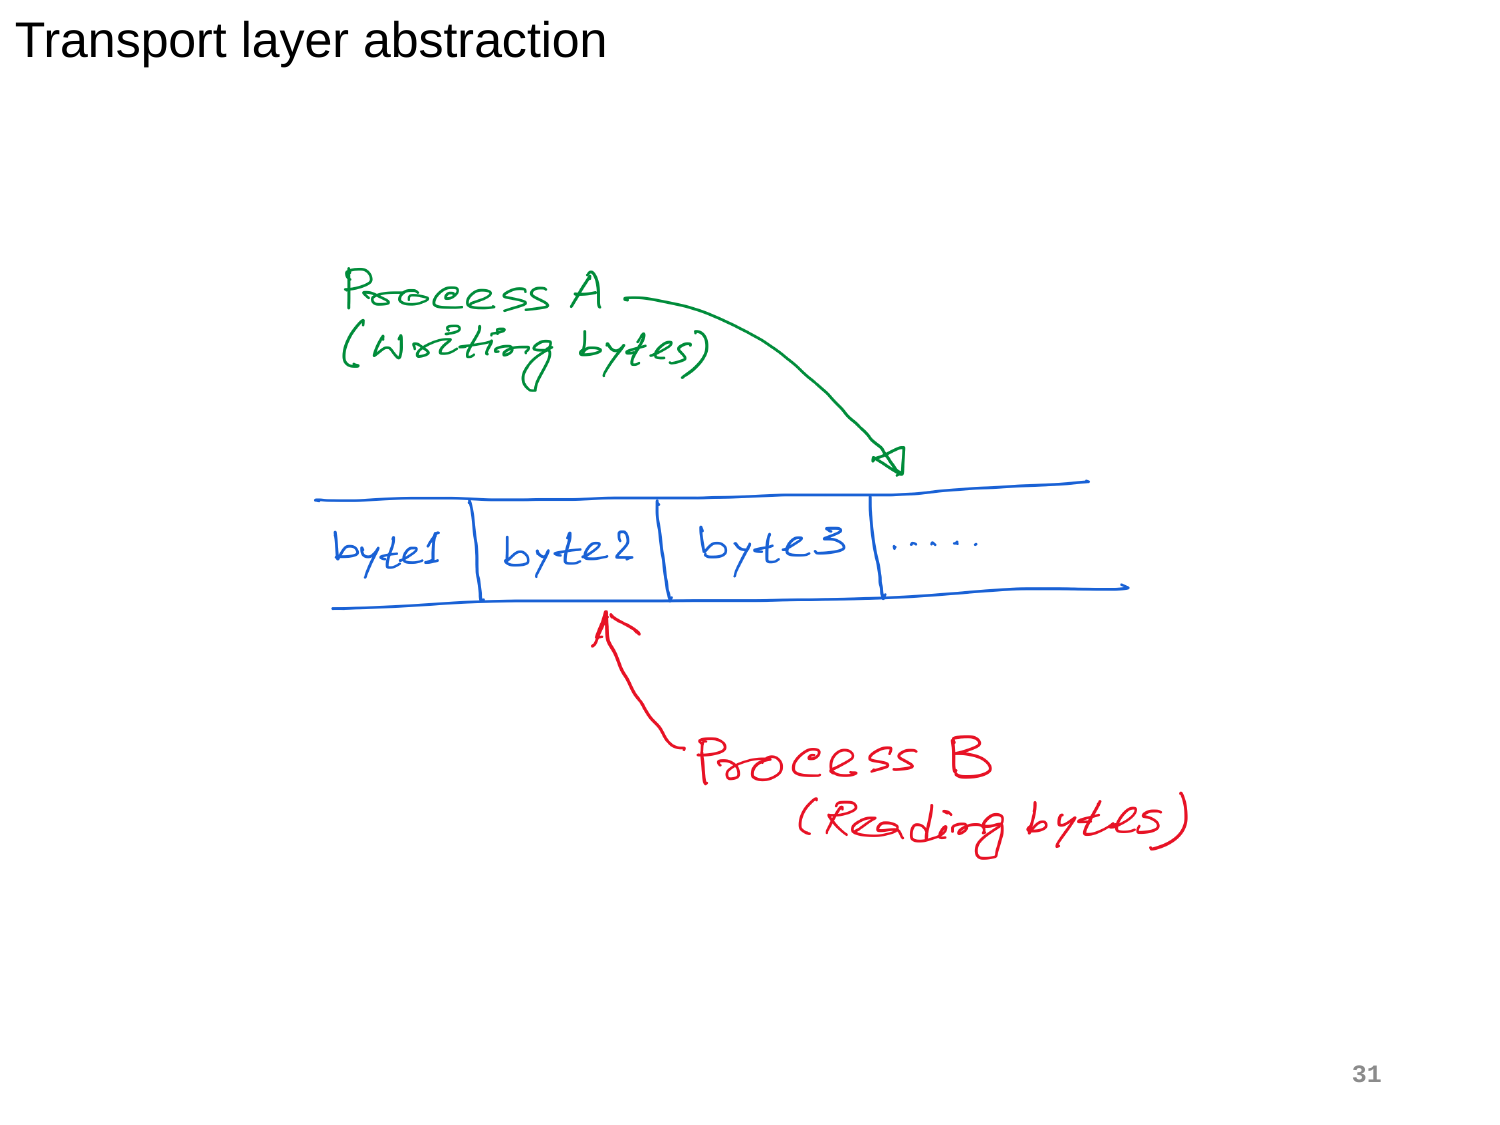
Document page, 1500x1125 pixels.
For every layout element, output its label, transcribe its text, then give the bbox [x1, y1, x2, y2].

slide_number 31 [1059, 1042, 1397, 1103]
picture [310, 263, 1190, 862]
text_box Transport layer abstraction [0, 0, 801, 75]
